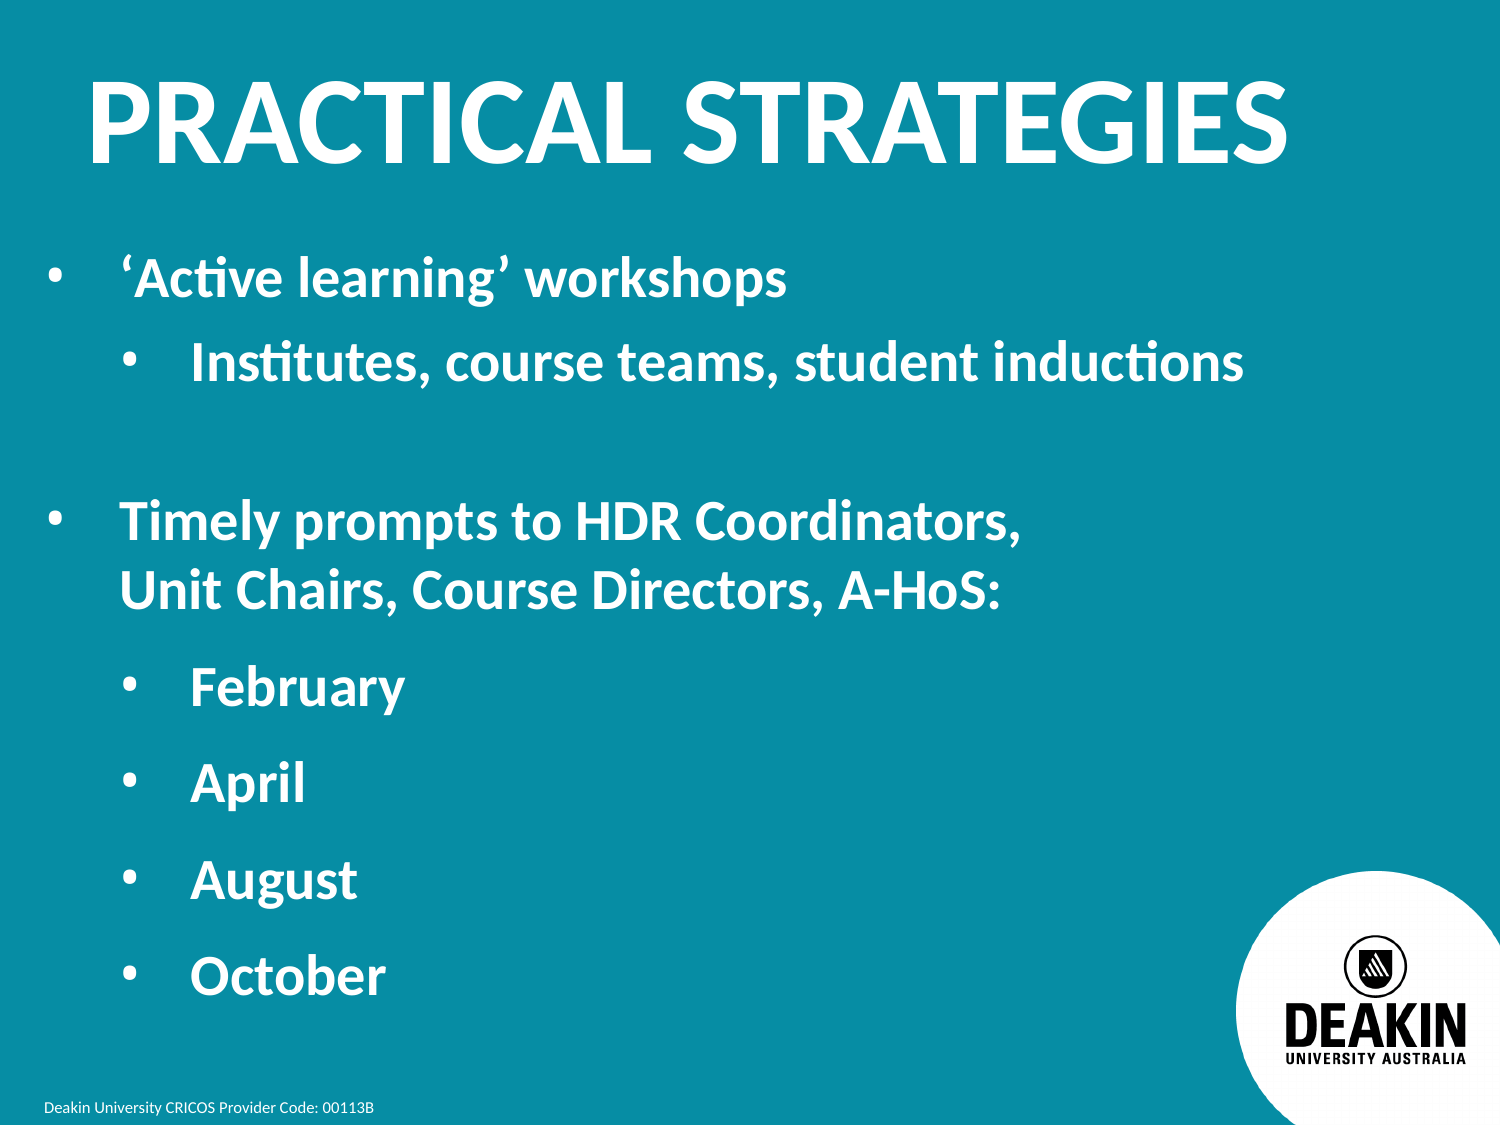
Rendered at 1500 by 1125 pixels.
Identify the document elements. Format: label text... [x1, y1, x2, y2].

list Practical strategies [29, 30, 1377, 220]
list ‘Active learning’ workshops Institutes, course teams, student inductions Timely prompts to HDR Coordinators, Unit Chairs, Course Directors, A-HoS: February April August October [29, 231, 1353, 1125]
picture [1353, 871, 1500, 1125]
